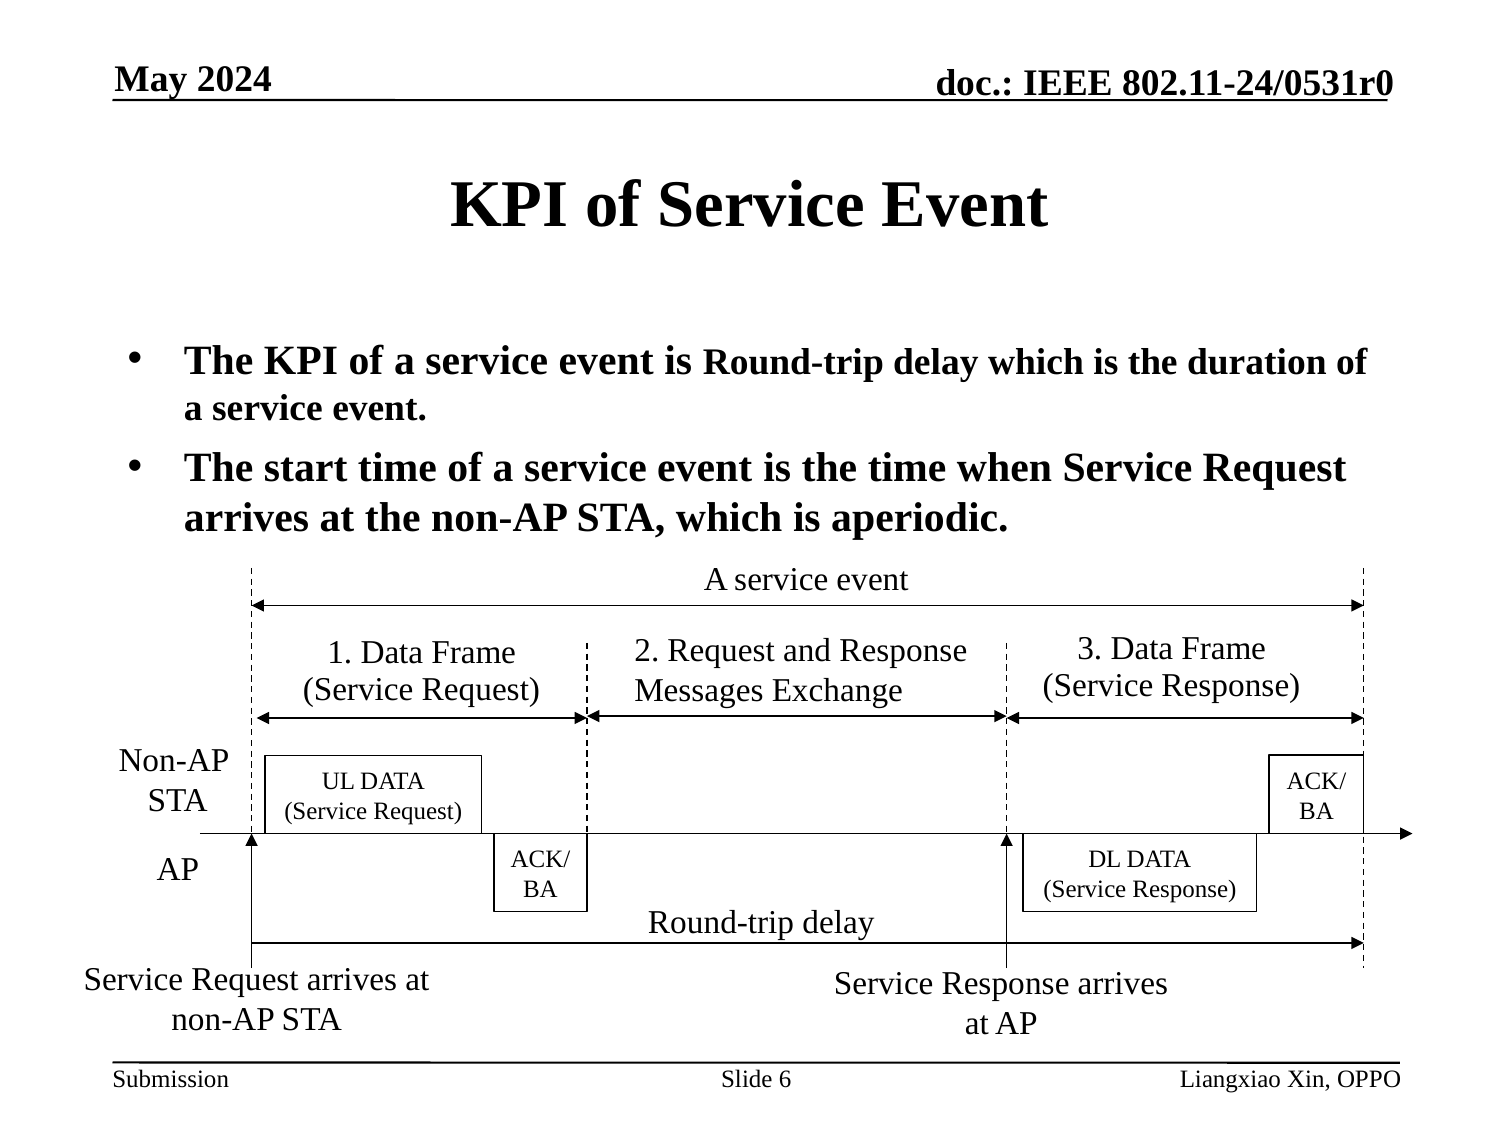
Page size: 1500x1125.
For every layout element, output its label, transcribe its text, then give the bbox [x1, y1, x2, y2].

text_box A service event [617, 549, 995, 604]
text_box DL DATA (Service Response) [1023, 841, 1257, 912]
text_box AP [141, 839, 246, 895]
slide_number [114, 54, 423, 100]
title KPI of Service Event [112, 112, 1388, 288]
table_header 1. Data Frame (Service Request) [282, 623, 562, 717]
slide_number Slide 6 [712, 1061, 800, 1123]
text_box Non-AP STA [81, 730, 247, 826]
text_box Non-AP STA [256, 730, 274, 826]
table_header 3. Data Frame (Service Response) [1016, 619, 1328, 714]
footer Liangxiao Xin, OPPO [878, 1061, 1402, 1093]
text_box ACK/BA [1269, 755, 1359, 832]
text_box UL DATA (Service Request) [265, 755, 482, 832]
text_box Round-trip delay [633, 892, 905, 942]
text_box Service Request arrives at non-AP STA [68, 949, 446, 1045]
text_box Service Response arrives at AP [812, 954, 1190, 1049]
list The KPI of a service event is Round-trip delay which is the duration of a service event. The start time of a service event is the time when Service Request arrives at the non-AP STA, which is aperiodic. [112, 324, 1388, 600]
text_box 2. Request and Response Messages Exchange [619, 620, 997, 715]
text_box ACK/BA [494, 841, 587, 912]
